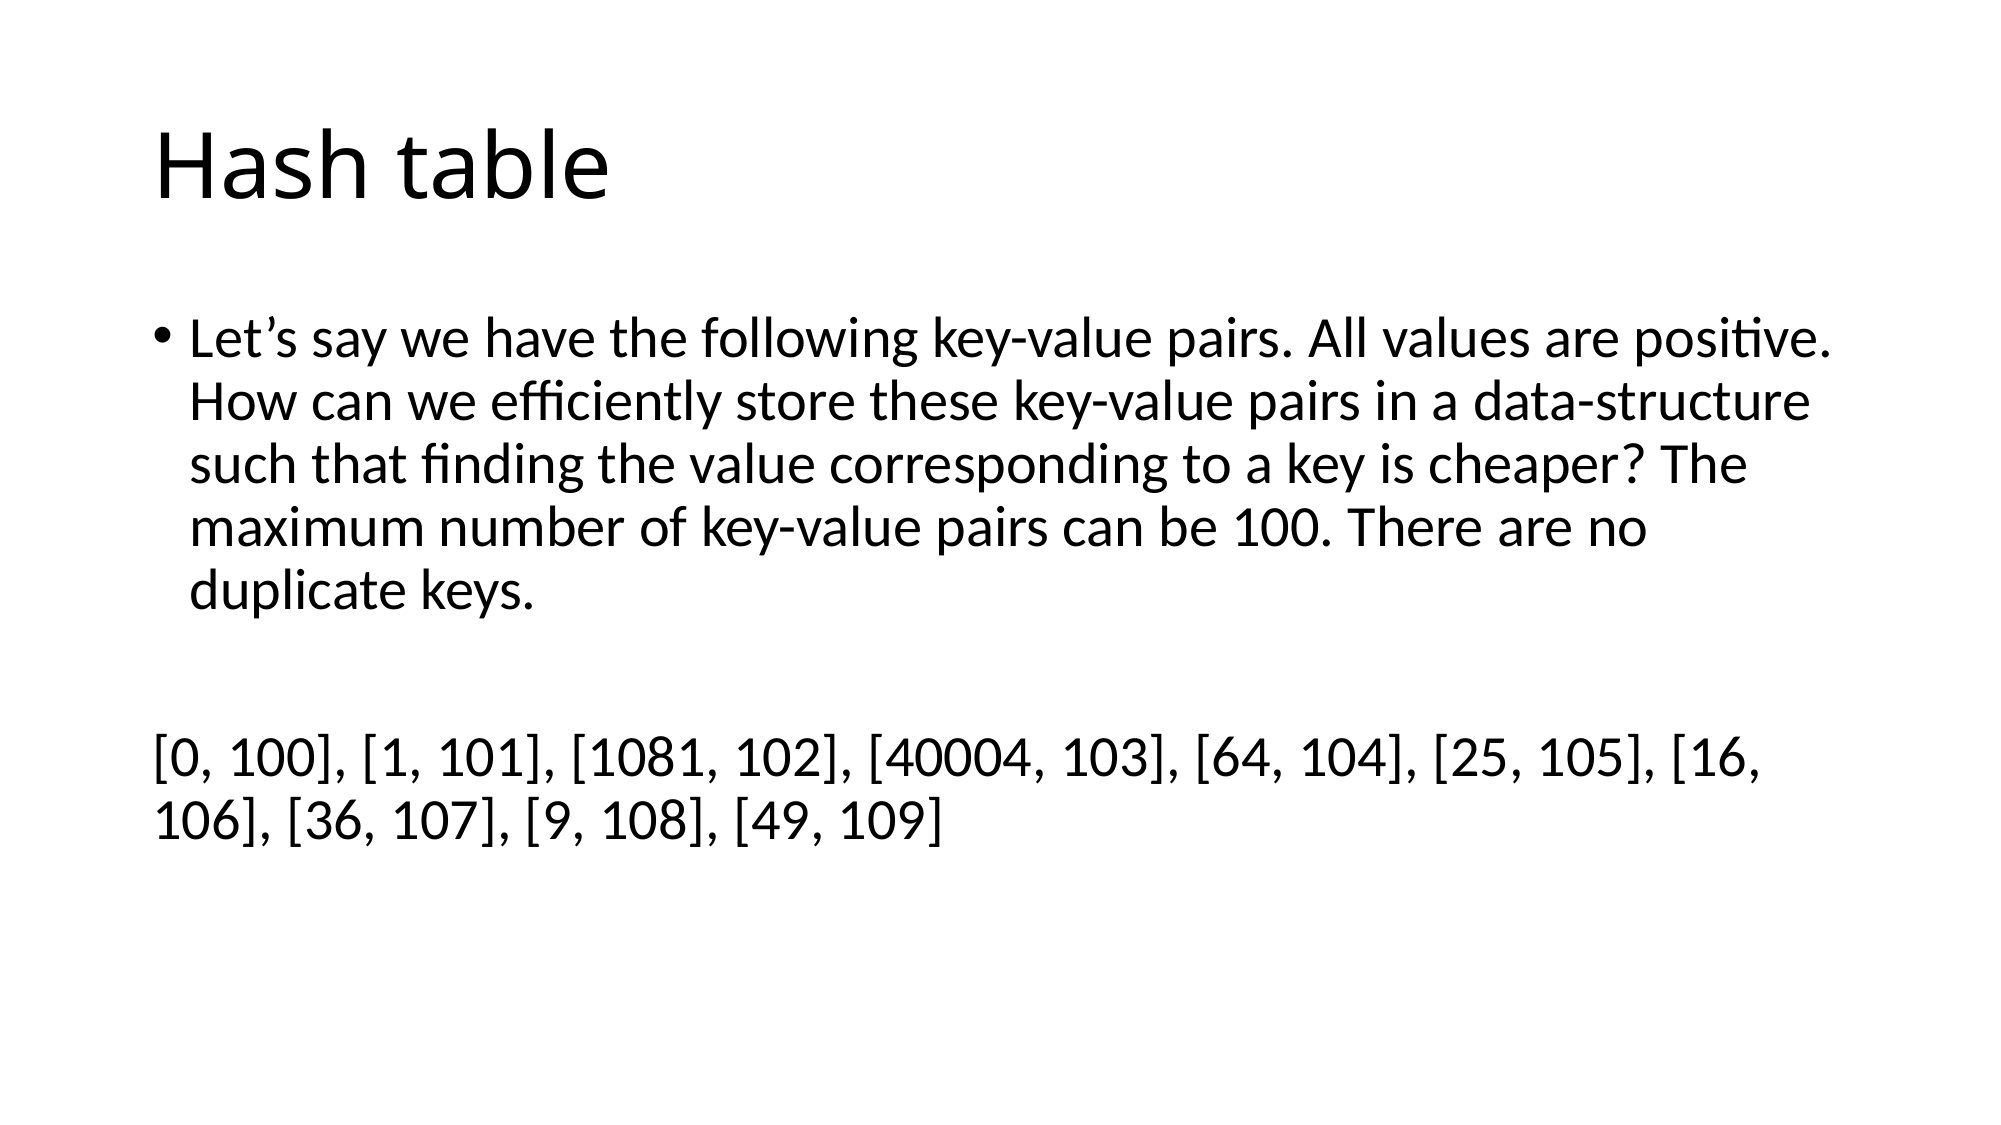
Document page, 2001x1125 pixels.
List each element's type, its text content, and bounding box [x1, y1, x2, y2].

list Let’s say we have the following key-value pairs. All values are positive. How can we efficiently store these key-value pairs in a data-structure such that finding the value corresponding to a key is cheaper? The maximum number of key-value pairs can be 100. There are no duplicate keys. [0, 100], [1, 101], [1081, 102], [40004, 103], [64, 104], [25, 105], [16, 106], [36, 107], [9, 108], [49, 109] [137, 299, 1863, 1014]
title Hash table [137, 59, 1863, 278]
